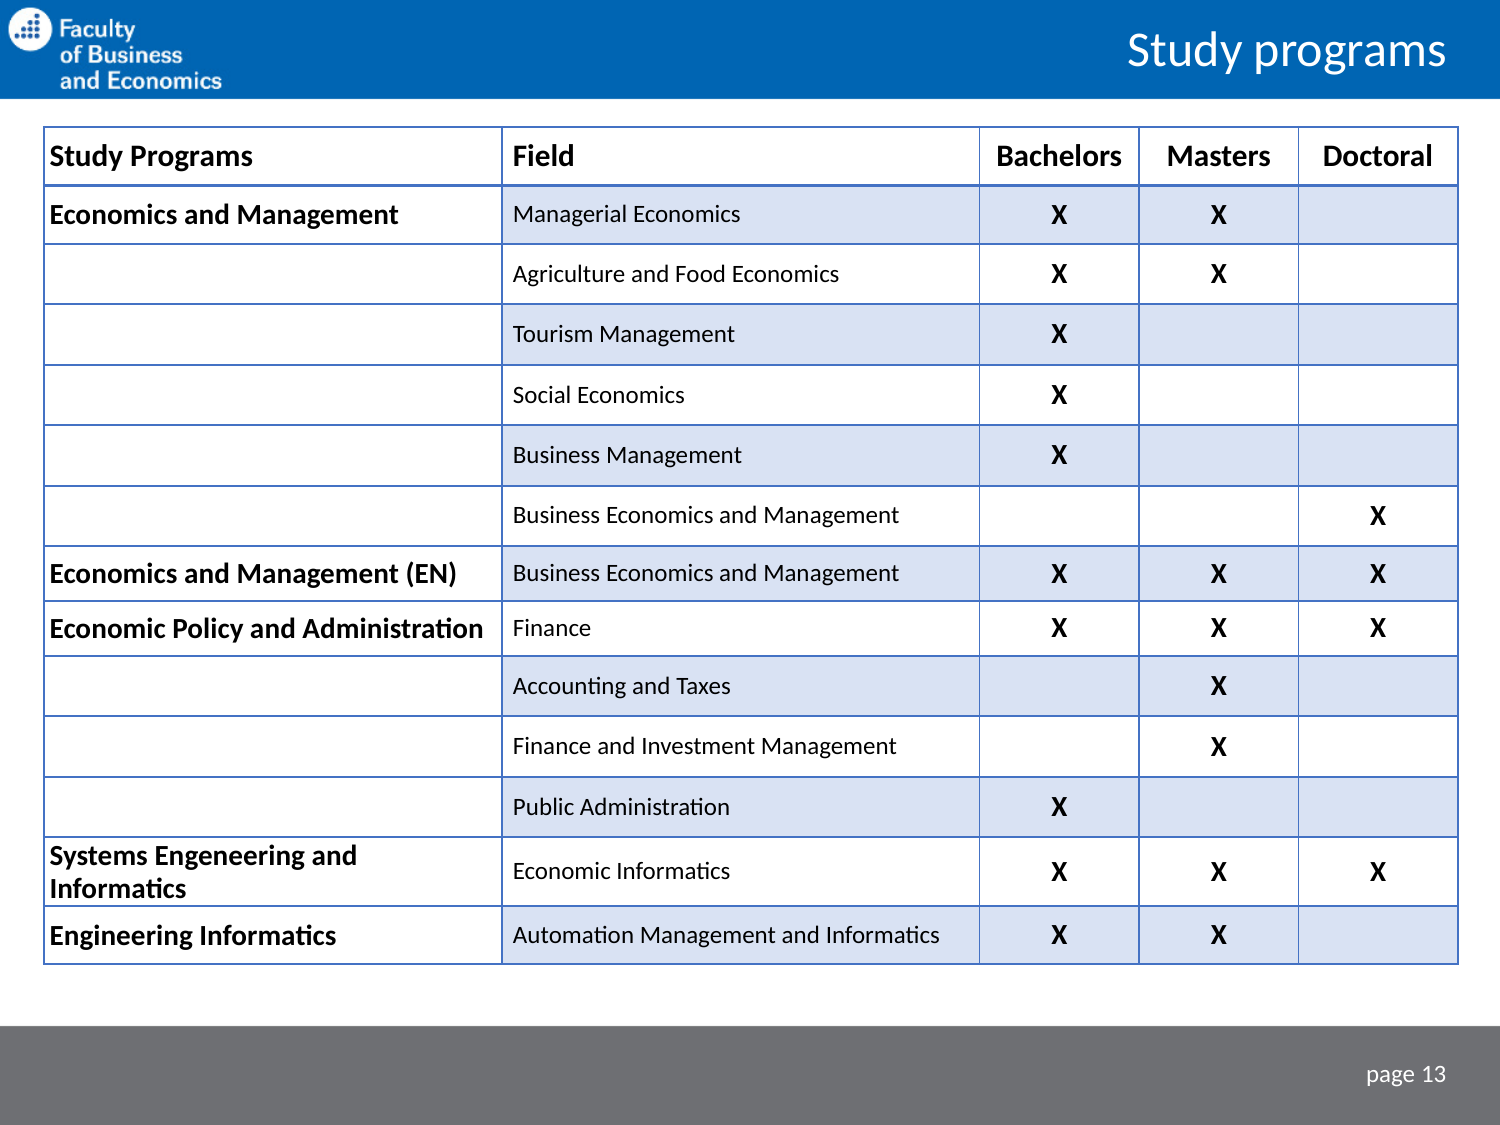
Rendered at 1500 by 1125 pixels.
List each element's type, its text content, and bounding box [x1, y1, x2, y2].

table_cell Finance and Investment Management [503, 717, 979, 776]
table_cell Engineering Informatics [45, 907, 501, 963]
table_cell X [1140, 657, 1298, 715]
table_cell [1299, 366, 1457, 424]
table_header Doctoral [1299, 128, 1457, 184]
table_cell X [1299, 547, 1457, 600]
table_cell X [1140, 187, 1298, 243]
table_cell [1140, 305, 1298, 364]
table_cell X [980, 907, 1138, 963]
table_cell Business Management [503, 426, 979, 485]
table_cell X [1140, 245, 1298, 303]
table_cell Systems Engeneering and Informatics [45, 838, 501, 905]
table_cell [980, 657, 1138, 715]
table_cell X [980, 245, 1138, 303]
table_cell Accounting and Taxes [503, 657, 979, 715]
table_cell [45, 717, 501, 776]
table_cell Economics and Management [45, 187, 501, 243]
table_cell Agriculture and Food Economics [503, 245, 979, 303]
table_cell [1140, 778, 1298, 836]
table_cell X [980, 602, 1138, 655]
table_cell Economic Policy and Administration [45, 602, 501, 655]
table_cell [1299, 426, 1457, 485]
picture [0, 0, 1500, 1125]
table_cell Business Economics and Management [503, 487, 979, 545]
table_cell [45, 245, 501, 303]
table_cell [1140, 487, 1298, 545]
table_cell Economics and Management (EN) [45, 547, 501, 600]
table_cell X [980, 305, 1138, 364]
table_header Bachelors [980, 128, 1138, 184]
table_cell X [980, 187, 1138, 243]
text_box Study programs [634, 9, 1462, 84]
table_cell X [1140, 838, 1298, 905]
table_cell X [1140, 602, 1298, 655]
table_cell [45, 778, 501, 836]
table_cell X [1299, 602, 1457, 655]
table_cell [1299, 187, 1457, 243]
table_cell Economic Informatics [503, 838, 979, 905]
table_cell X [980, 366, 1138, 424]
table_cell [45, 487, 501, 545]
table_cell [1299, 778, 1457, 836]
table_cell X [980, 778, 1138, 836]
table_cell [1299, 305, 1457, 364]
table_header Field [503, 128, 979, 184]
table_cell [980, 487, 1138, 545]
table_cell Social Economics [503, 366, 979, 424]
table_cell [1299, 717, 1457, 776]
table_cell [1299, 245, 1457, 303]
table_cell Business Economics and Management [503, 547, 979, 600]
table_cell [45, 657, 501, 715]
table_cell [1140, 426, 1298, 485]
table_cell Automation Management and Informatics [503, 907, 979, 963]
table_cell [980, 717, 1138, 776]
table_header Masters [1140, 128, 1298, 184]
table_cell [45, 305, 501, 364]
table_cell [1299, 907, 1457, 963]
table_cell X [980, 426, 1138, 485]
table_cell X [1140, 547, 1298, 600]
table_cell Tourism Management [503, 305, 979, 364]
table_cell X [980, 547, 1138, 600]
slide_number page 13 [1115, 1042, 1462, 1103]
table_cell Managerial Economics [503, 187, 979, 243]
table_cell [45, 366, 501, 424]
table_cell X [1140, 717, 1298, 776]
table_cell Public Administration [503, 778, 979, 836]
table_cell Finance [503, 602, 979, 655]
table_header Study Programs [45, 128, 501, 184]
table_cell [1299, 657, 1457, 715]
table_cell X [1299, 838, 1457, 905]
table_cell X [980, 838, 1138, 905]
table_cell [45, 426, 501, 485]
table_cell X [1140, 907, 1298, 963]
table_cell [1140, 366, 1298, 424]
table_cell X [1299, 487, 1457, 545]
